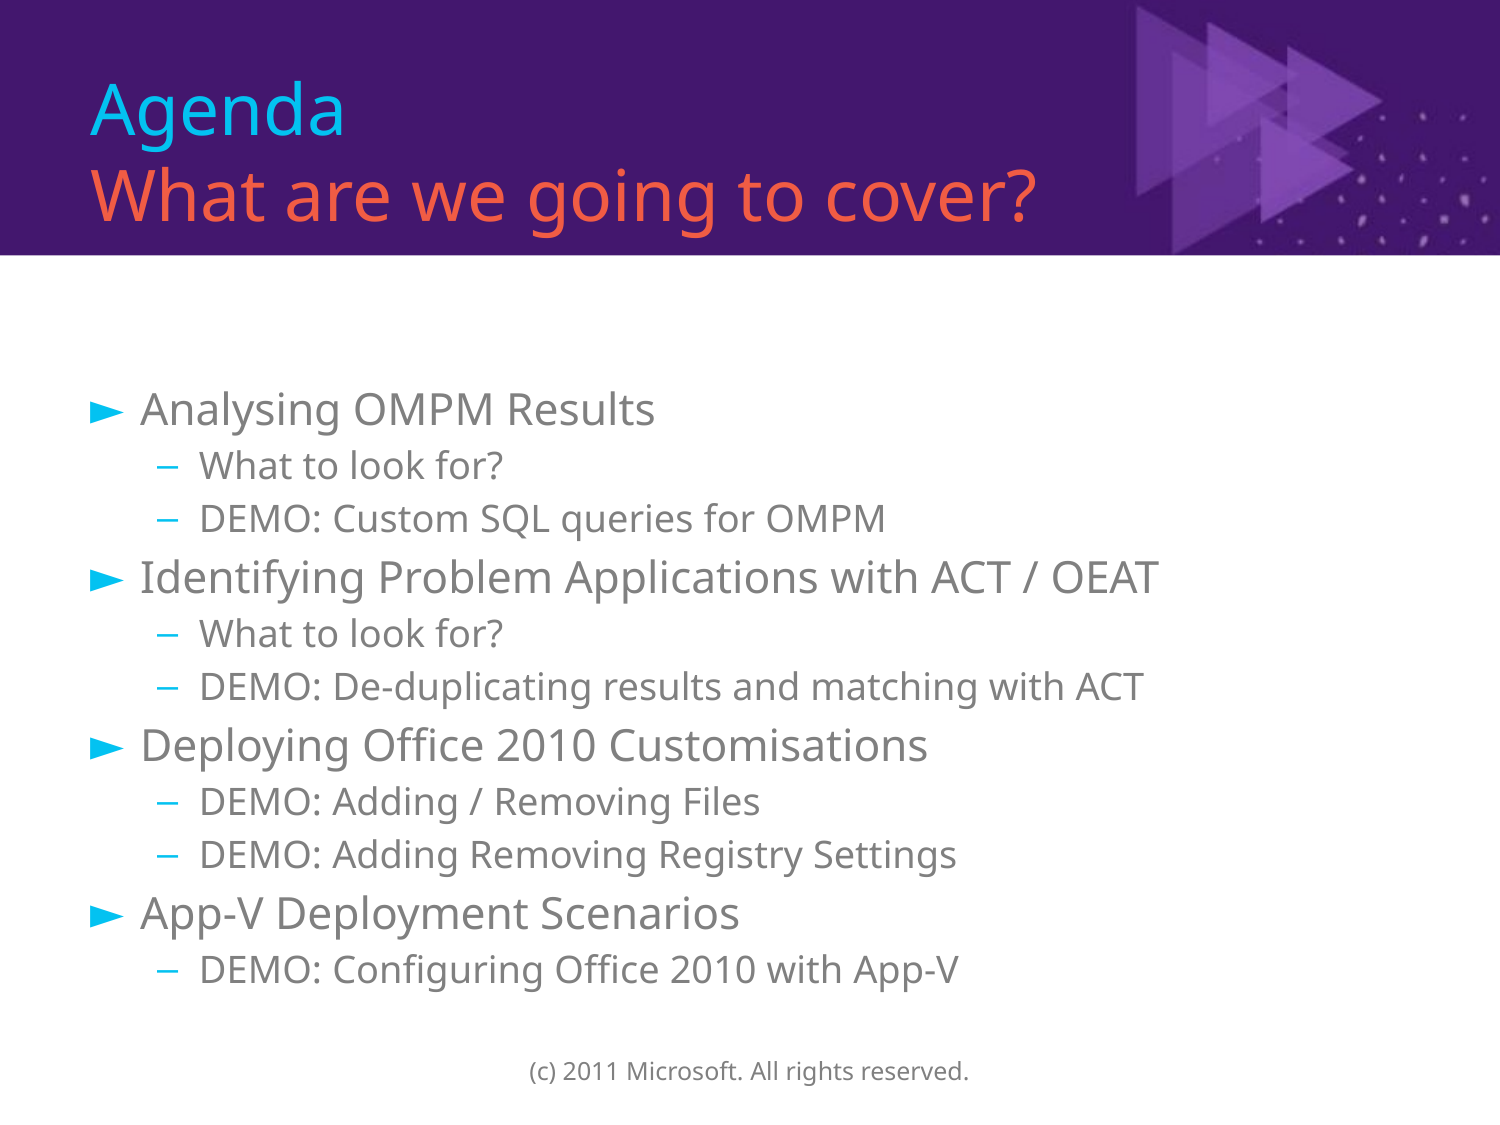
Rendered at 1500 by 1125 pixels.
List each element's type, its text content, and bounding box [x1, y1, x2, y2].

title Agenda What are we going to cover? [75, 56, 1425, 244]
picture [0, 0, 1500, 255]
footer (c) 2011 Microsoft. All rights reserved. [512, 1042, 988, 1103]
list Analysing OMPM Results What to look for? DEMO: Custom SQL queries for OMPM Identifying Problem Applications with ACT / OEAT What to look for? DEMO: De-duplicating results and matching with ACT Deploying Office 2010 Customisations DEMO: Adding / Removing Files DEMO: Adding Removing Registry Settings App-V Deployment Scenarios DEMO: Configuring Office 2010 with App-V [75, 373, 1425, 1005]
